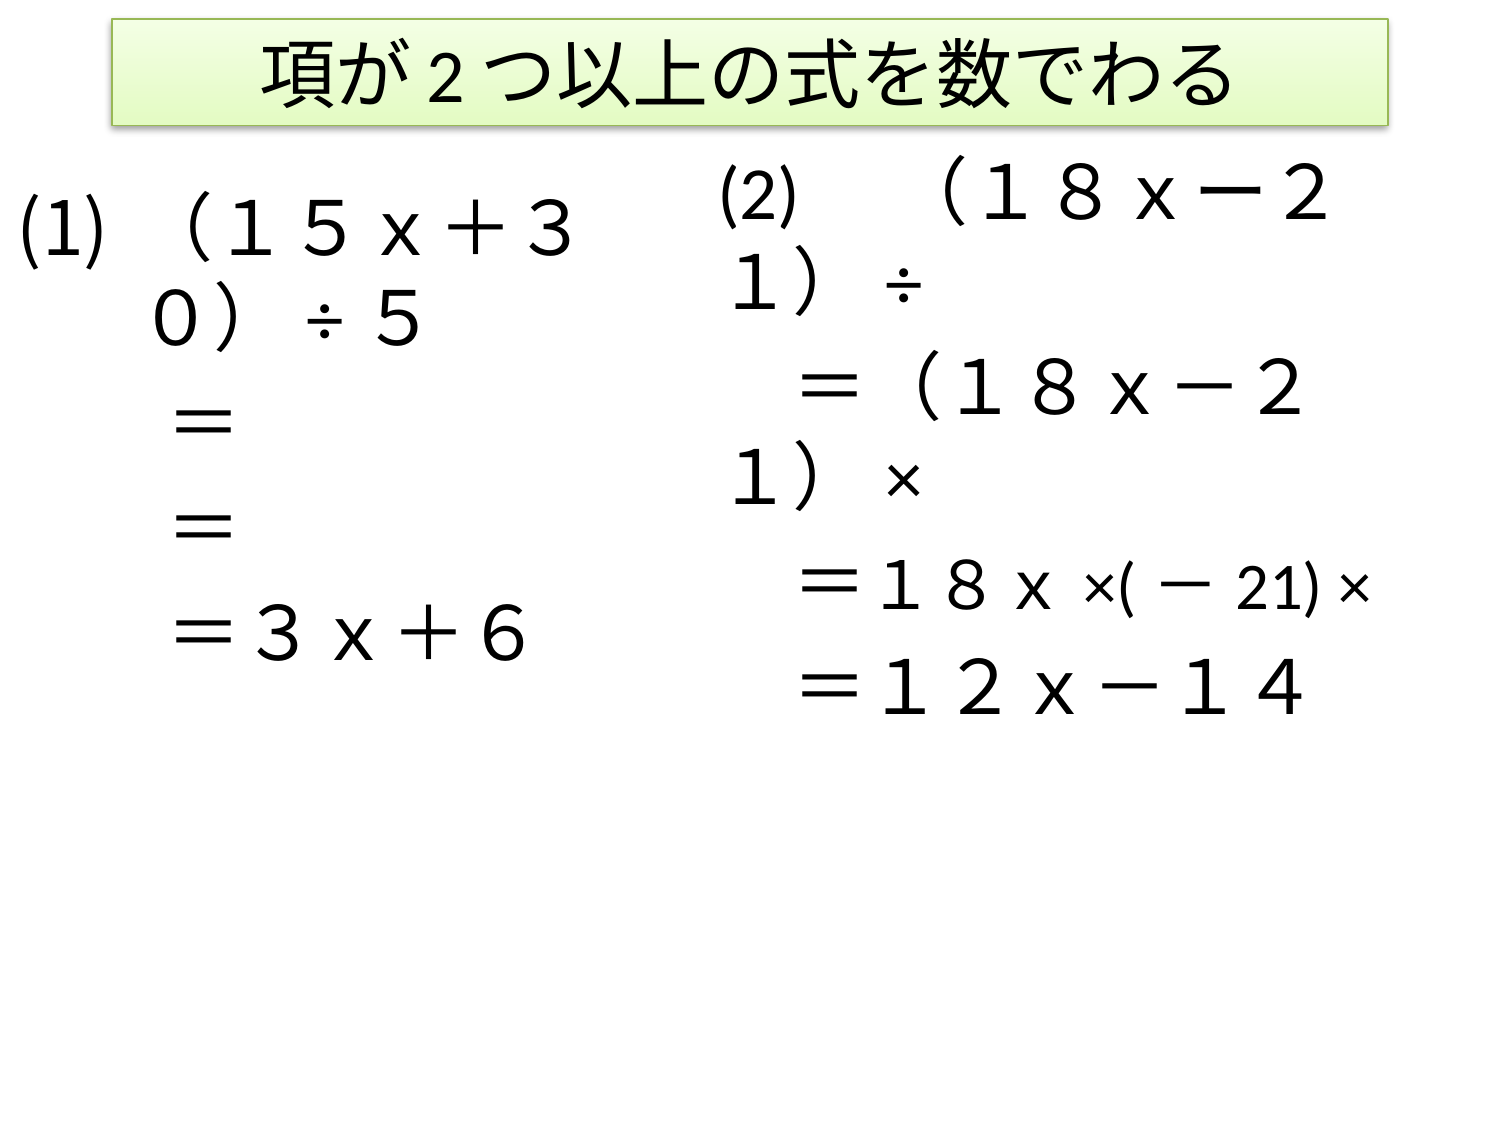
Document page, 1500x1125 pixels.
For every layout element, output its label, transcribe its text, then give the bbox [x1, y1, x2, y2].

title 項が2つ以上の式を数でわる [111, 18, 1389, 126]
